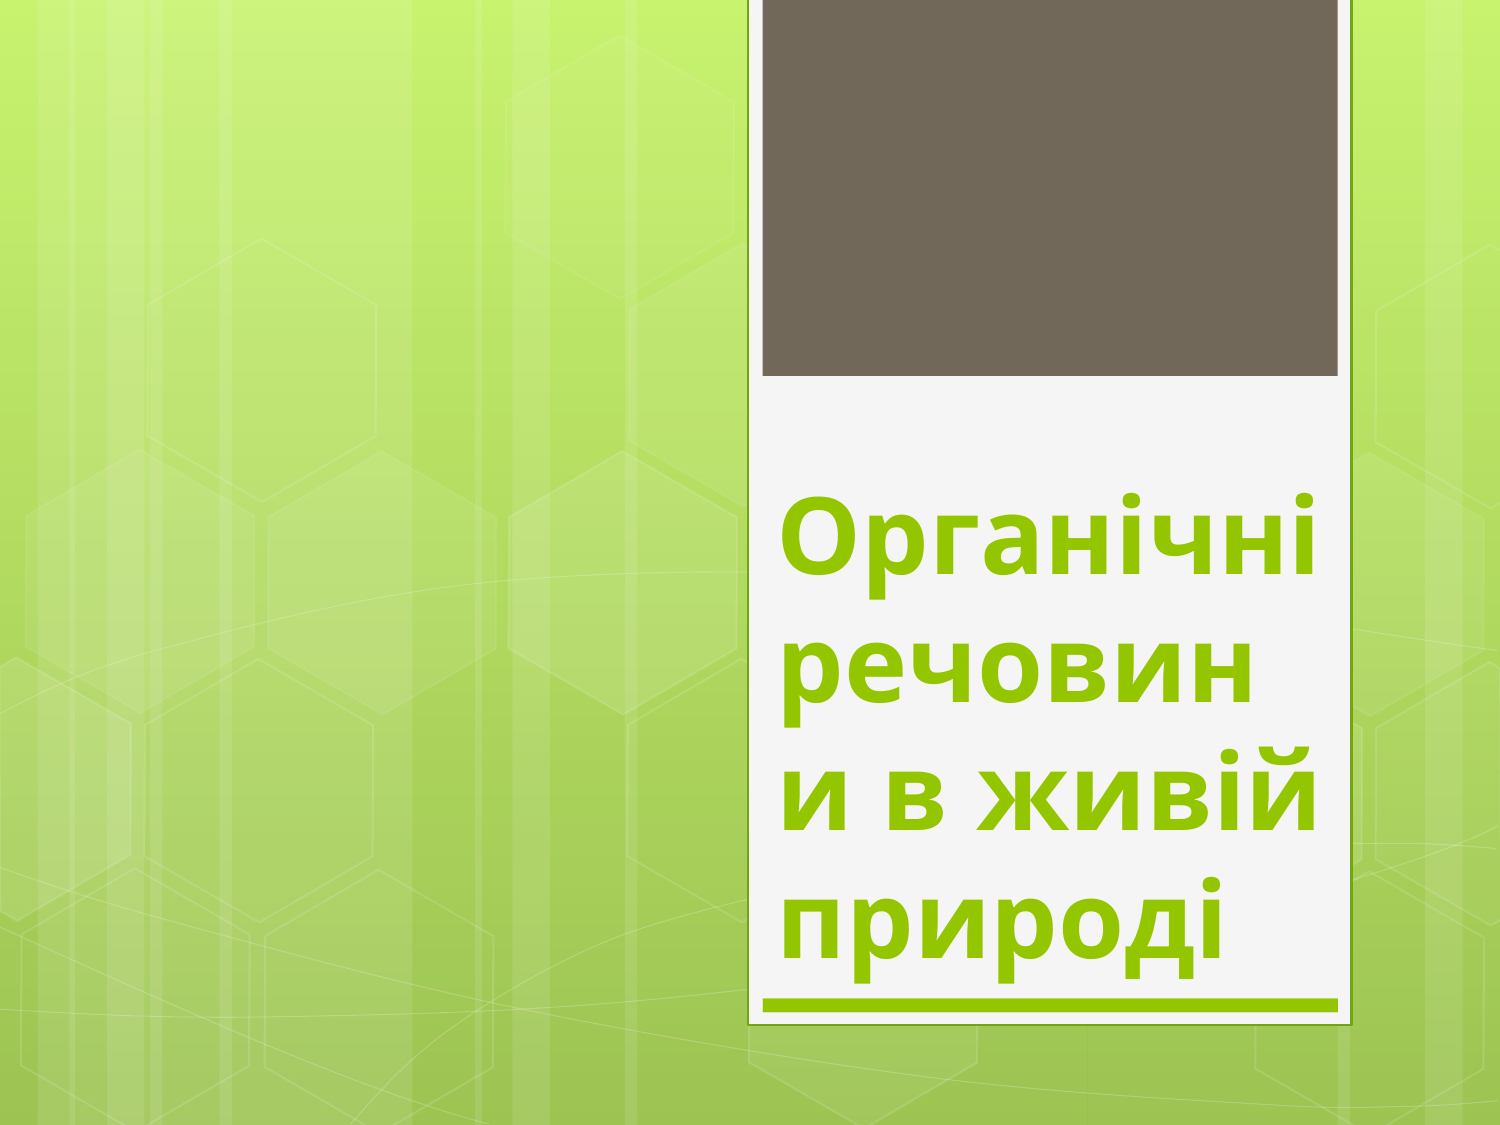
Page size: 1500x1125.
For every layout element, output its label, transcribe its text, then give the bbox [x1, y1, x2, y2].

title Органічні речовини в живій природі [761, 385, 1341, 988]
